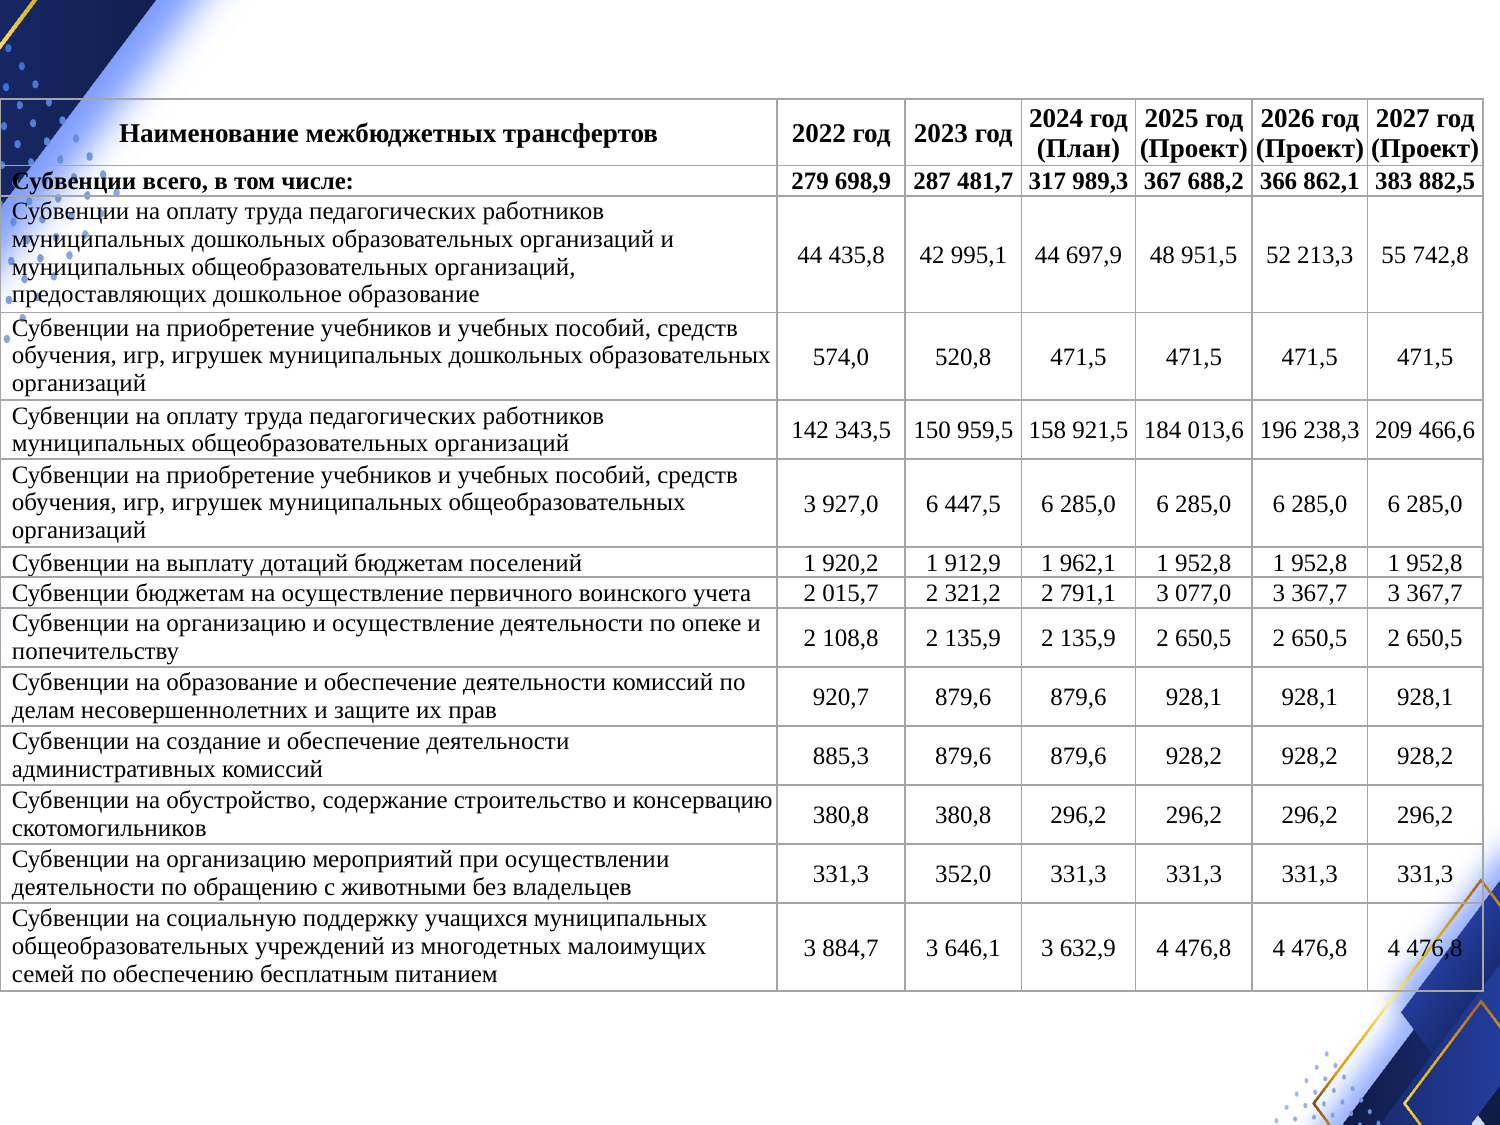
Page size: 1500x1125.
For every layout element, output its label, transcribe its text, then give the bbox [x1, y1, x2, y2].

table_cell Субвенции на приобретение учебников и учебных пособий, средств обучения, игр, игрушек муниципальных общеобразовательных организаций [1, 460, 776, 546]
table_cell 2 015,7 [778, 578, 904, 607]
table_cell Субвенции на образование и обеспечение деятельности комиссий по делам несовершеннолетних и защите их прав [1, 668, 776, 725]
table_cell 879,6 [1022, 668, 1135, 725]
table_cell 1 912,9 [906, 548, 1021, 576]
table_cell 3 646,1 [906, 904, 1021, 990]
table_cell 383 882,5 [1368, 166, 1482, 195]
table_cell 928,1 [1136, 668, 1251, 725]
table_cell 4 476,8 [1253, 904, 1367, 990]
table_cell 296,2 [1368, 786, 1482, 843]
table_cell 2 791,1 [1022, 578, 1135, 607]
table_cell 331,3 [1136, 845, 1251, 902]
table_cell 4 476,8 [1368, 904, 1482, 990]
table_cell 928,2 [1253, 727, 1367, 784]
table_cell Субвенции на выплату дотаций бюджетам поселений [1, 548, 776, 576]
table_cell 331,3 [778, 845, 904, 902]
table_cell 158 921,5 [1022, 401, 1135, 458]
table_cell Субвенции бюджетам на осуществление первичного воинского учета [1, 578, 776, 607]
table_cell 3 367,7 [1253, 578, 1367, 607]
table_cell 885,3 [778, 727, 904, 784]
table_cell 296,2 [1253, 786, 1367, 843]
table_cell 184 013,6 [1136, 401, 1251, 458]
table_header Наименование межбюджетных трансфертов [1, 100, 776, 165]
table_cell Субвенции на создание и обеспечение деятельности административных комиссий [1, 727, 776, 784]
table_cell Субвенции всего, в том числе: [1, 166, 776, 195]
table_cell Субвенции на социальную поддержку учащихся муниципальных общеобразовательных учреждений из многодетных малоимущих семей по обеспечению бесплатным питанием [1, 904, 776, 990]
table_cell 4 476,8 [1136, 904, 1251, 990]
table_cell 6 285,0 [1368, 460, 1482, 546]
table_cell 3 632,9 [1022, 904, 1135, 990]
table_cell 317 989,3 [1022, 166, 1135, 195]
table_cell 879,6 [906, 668, 1021, 725]
table_cell 3 367,7 [1368, 578, 1482, 607]
table_cell Субвенции на организацию и осуществление деятельности по опеке и попечительству [1, 609, 776, 666]
table_cell 928,2 [1368, 727, 1482, 784]
table_cell 367 688,2 [1136, 166, 1251, 195]
table_cell 471,5 [1022, 313, 1135, 399]
table_cell 2 321,2 [906, 578, 1021, 607]
table_cell 150 959,5 [906, 401, 1021, 458]
table_cell Субвенции на обустройство, содержание строительство и консервацию скотомогильников [1, 786, 776, 843]
table_cell 331,3 [1368, 845, 1482, 902]
table_cell 296,2 [1136, 786, 1251, 843]
table_cell Субвенции на приобретение учебников и учебных пособий, средств обучения, игр, игрушек муниципальных дошкольных образовательных организаций [1, 313, 776, 399]
table_cell Субвенции на оплату труда педагогических работников муниципальных дошкольных образовательных организаций и муниципальных общеобразовательных организаций, предоставляющих дошкольное образование [1, 197, 776, 312]
table_cell 2 108,8 [778, 609, 904, 666]
table_header 2027 год (Проект) [1368, 100, 1482, 165]
table_cell 366 862,1 [1253, 166, 1367, 195]
table_cell 2 650,5 [1368, 609, 1482, 666]
table_cell 1 952,8 [1368, 548, 1482, 576]
table_cell 2 650,5 [1136, 609, 1251, 666]
table_cell 520,8 [906, 313, 1021, 399]
table_cell 471,5 [1368, 313, 1482, 399]
table_cell 879,6 [906, 727, 1021, 784]
table_cell 471,5 [1136, 313, 1251, 399]
table_cell 3 077,0 [1136, 578, 1251, 607]
table_cell 2 650,5 [1253, 609, 1367, 666]
table_cell 331,3 [1253, 845, 1367, 902]
table_cell 6 447,5 [906, 460, 1021, 546]
table_header 2026 год (Проект) [1253, 100, 1367, 165]
table_cell 1 952,8 [1136, 548, 1251, 576]
table_cell 1 920,2 [778, 548, 904, 576]
table_cell 6 285,0 [1136, 460, 1251, 546]
table_cell 331,3 [1022, 845, 1135, 902]
table_cell 352,0 [906, 845, 1021, 902]
table_cell 928,1 [1368, 668, 1482, 725]
table_cell 3 884,7 [778, 904, 904, 990]
table_header 2024 год (План) [1022, 100, 1135, 165]
table_header 2022 год [778, 100, 904, 165]
table_header 2025 год (Проект) [1136, 100, 1251, 165]
table_cell 380,8 [778, 786, 904, 843]
table_cell 142 343,5 [778, 401, 904, 458]
table_cell 2 135,9 [1022, 609, 1135, 666]
table_cell 52 213,3 [1253, 197, 1367, 312]
table_cell 196 238,3 [1253, 401, 1367, 458]
table_cell 42 995,1 [906, 197, 1021, 312]
table_cell 380,8 [906, 786, 1021, 843]
table_cell 209 466,6 [1368, 401, 1482, 458]
table_cell 574,0 [778, 313, 904, 399]
table_cell Субвенции на оплату труда педагогических работников муниципальных общеобразовательных организаций [1, 401, 776, 458]
table_cell 287 481,7 [906, 166, 1021, 195]
table_cell 928,1 [1253, 668, 1367, 725]
table_cell 928,2 [1136, 727, 1251, 784]
table_cell 6 285,0 [1253, 460, 1367, 546]
table_cell 296,2 [1022, 786, 1135, 843]
table_cell 3 927,0 [778, 460, 904, 546]
table_cell 44 697,9 [1022, 197, 1135, 312]
table_cell 48 951,5 [1136, 197, 1251, 312]
table_cell 44 435,8 [778, 197, 904, 312]
table_cell 2 135,9 [906, 609, 1021, 666]
table_cell Субвенции на организацию мероприятий при осуществлении деятельности по обращению с животными без владельцев [1, 845, 776, 902]
table_cell 55 742,8 [1368, 197, 1482, 312]
table_header 2023 год [906, 100, 1021, 165]
table_cell 1 962,1 [1022, 548, 1135, 576]
table_cell 6 285,0 [1022, 460, 1135, 546]
table_cell 279 698,9 [778, 166, 904, 195]
table_cell 920,7 [778, 668, 904, 725]
table_cell 879,6 [1022, 727, 1135, 784]
picture [0, 0, 1500, 1125]
table_cell 1 952,8 [1253, 548, 1367, 576]
table_cell 471,5 [1253, 313, 1367, 399]
